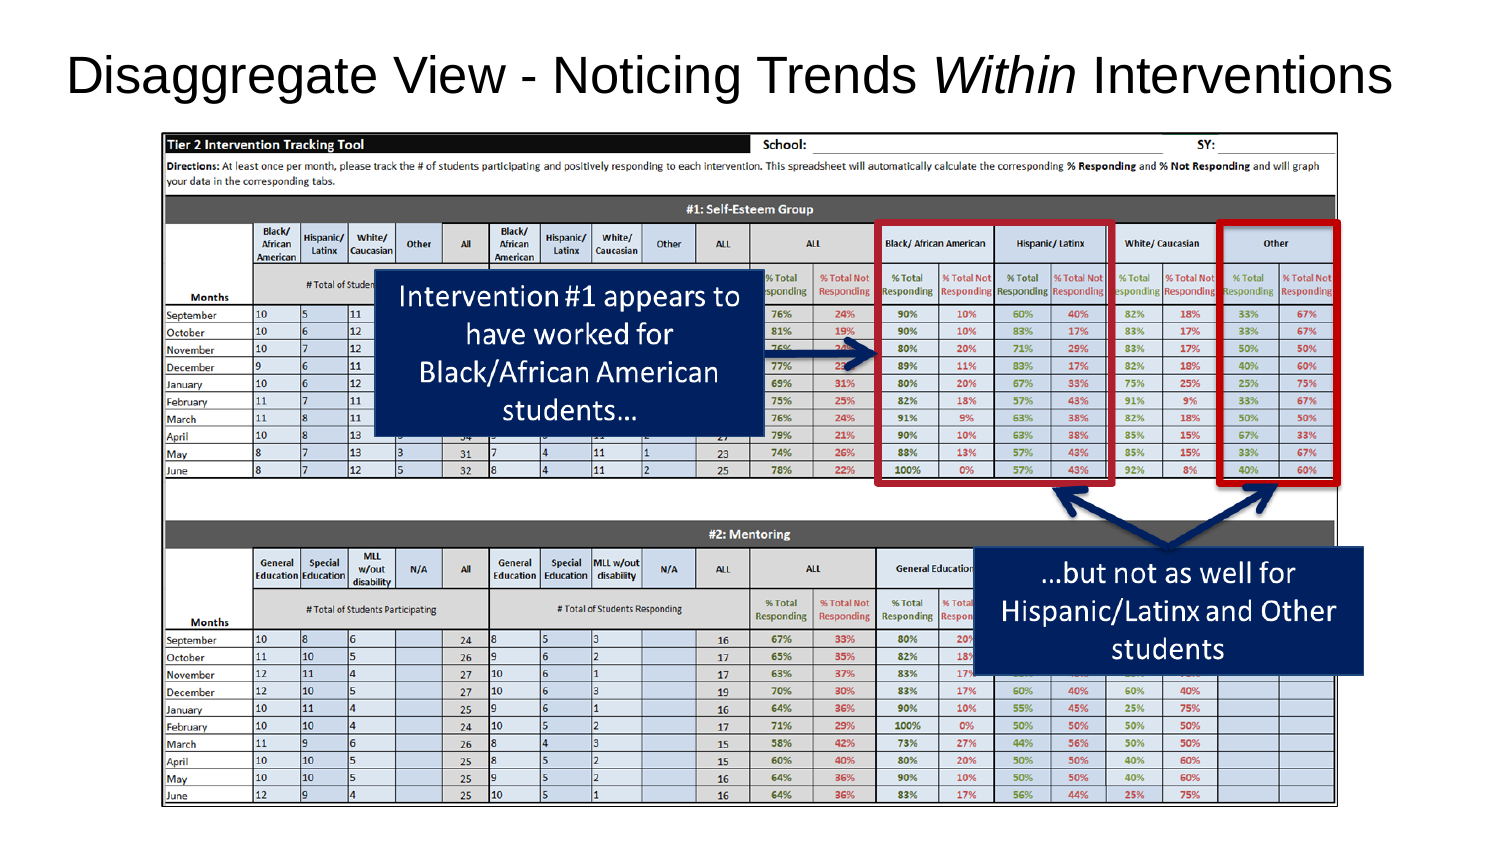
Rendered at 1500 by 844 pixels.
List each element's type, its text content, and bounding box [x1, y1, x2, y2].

title Disaggregate View - Noticing Trends Within Interventions [51, 26, 1449, 121]
picture [161, 132, 1364, 807]
